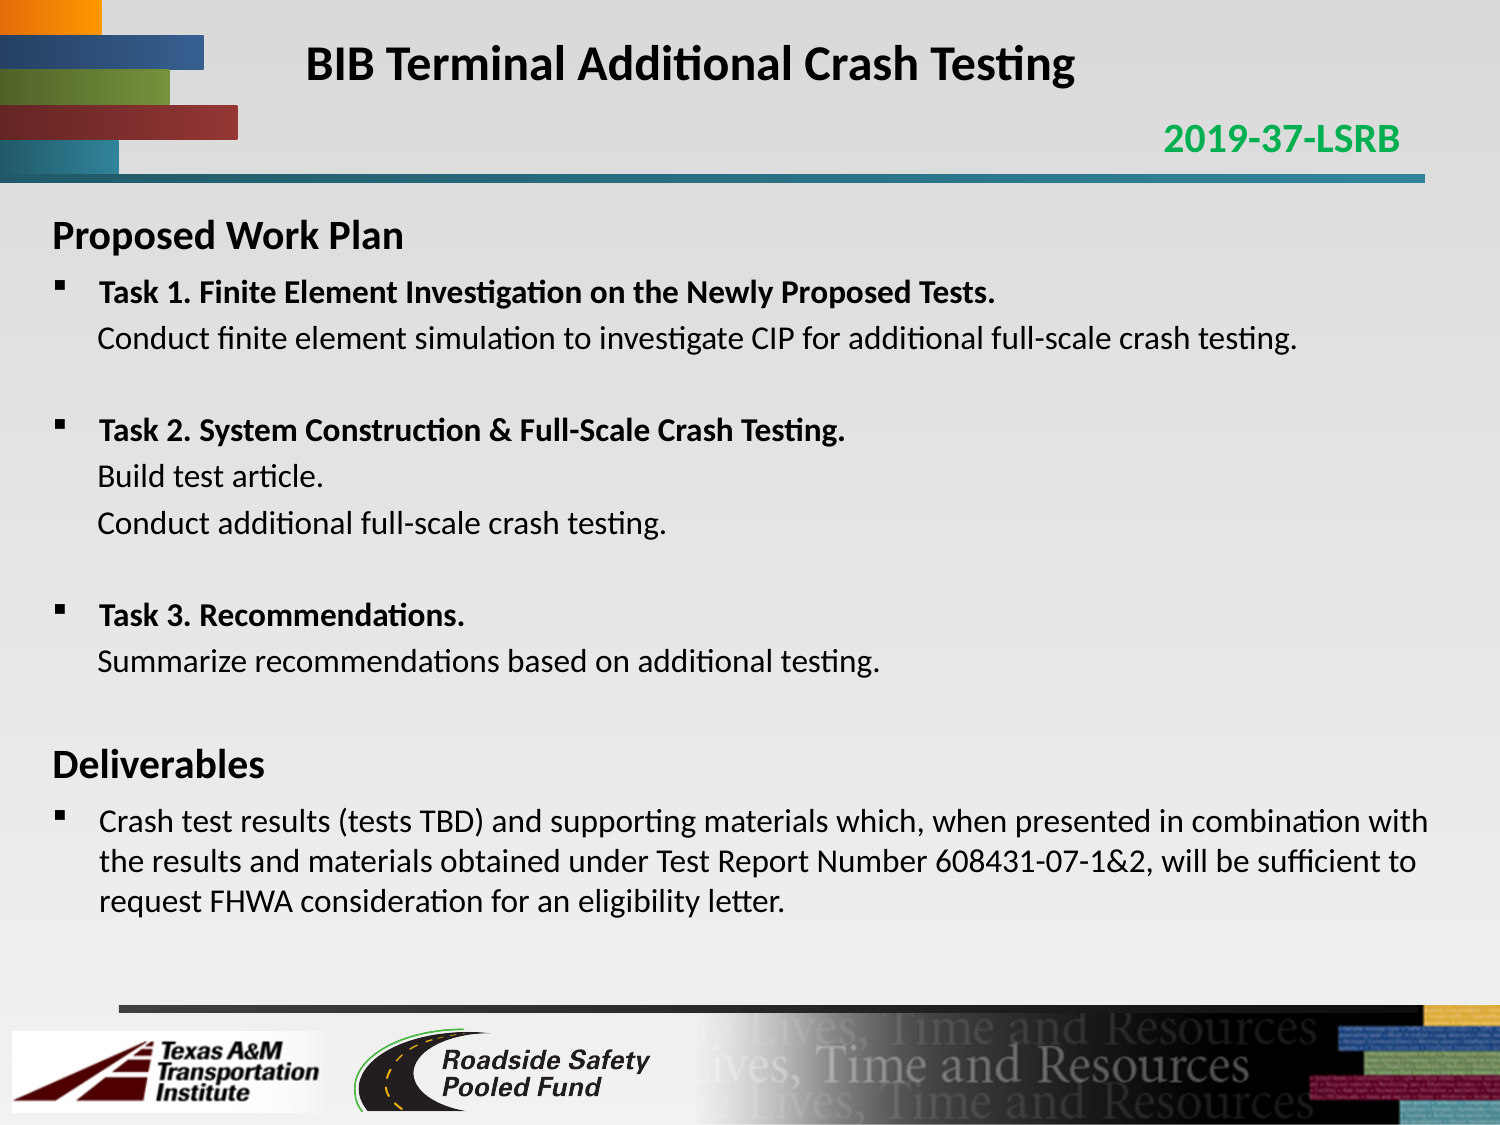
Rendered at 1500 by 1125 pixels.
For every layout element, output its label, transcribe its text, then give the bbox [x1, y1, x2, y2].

picture [696, 1005, 1500, 1125]
text_box BIB Terminal Additional Crash Testing [290, 22, 1427, 148]
picture [12, 1031, 325, 1113]
text_box Proposed Work Plan Task 1. Finite Element Investigation on the Newly Proposed Tests. Conduct finite element simulation to investigate CIP for additional full-scale crash testing. Task 2. System Construction & Full-Scale Crash Testing. Build test article. Conduct additional full-scale crash testing. Task 3. Recommendations. Summarize recommendations based on additional testing. Deliverables Crash test results (tests TBD) and supporting materials which, when presented in combination with the results and materials obtained under Test Report Number 608431-07-1&2, will be sufficient to request FHWA consideration for an eligibility letter. [37, 200, 1475, 893]
picture [350, 1027, 654, 1113]
text_box 2019-37-LSRB [1137, 99, 1427, 154]
